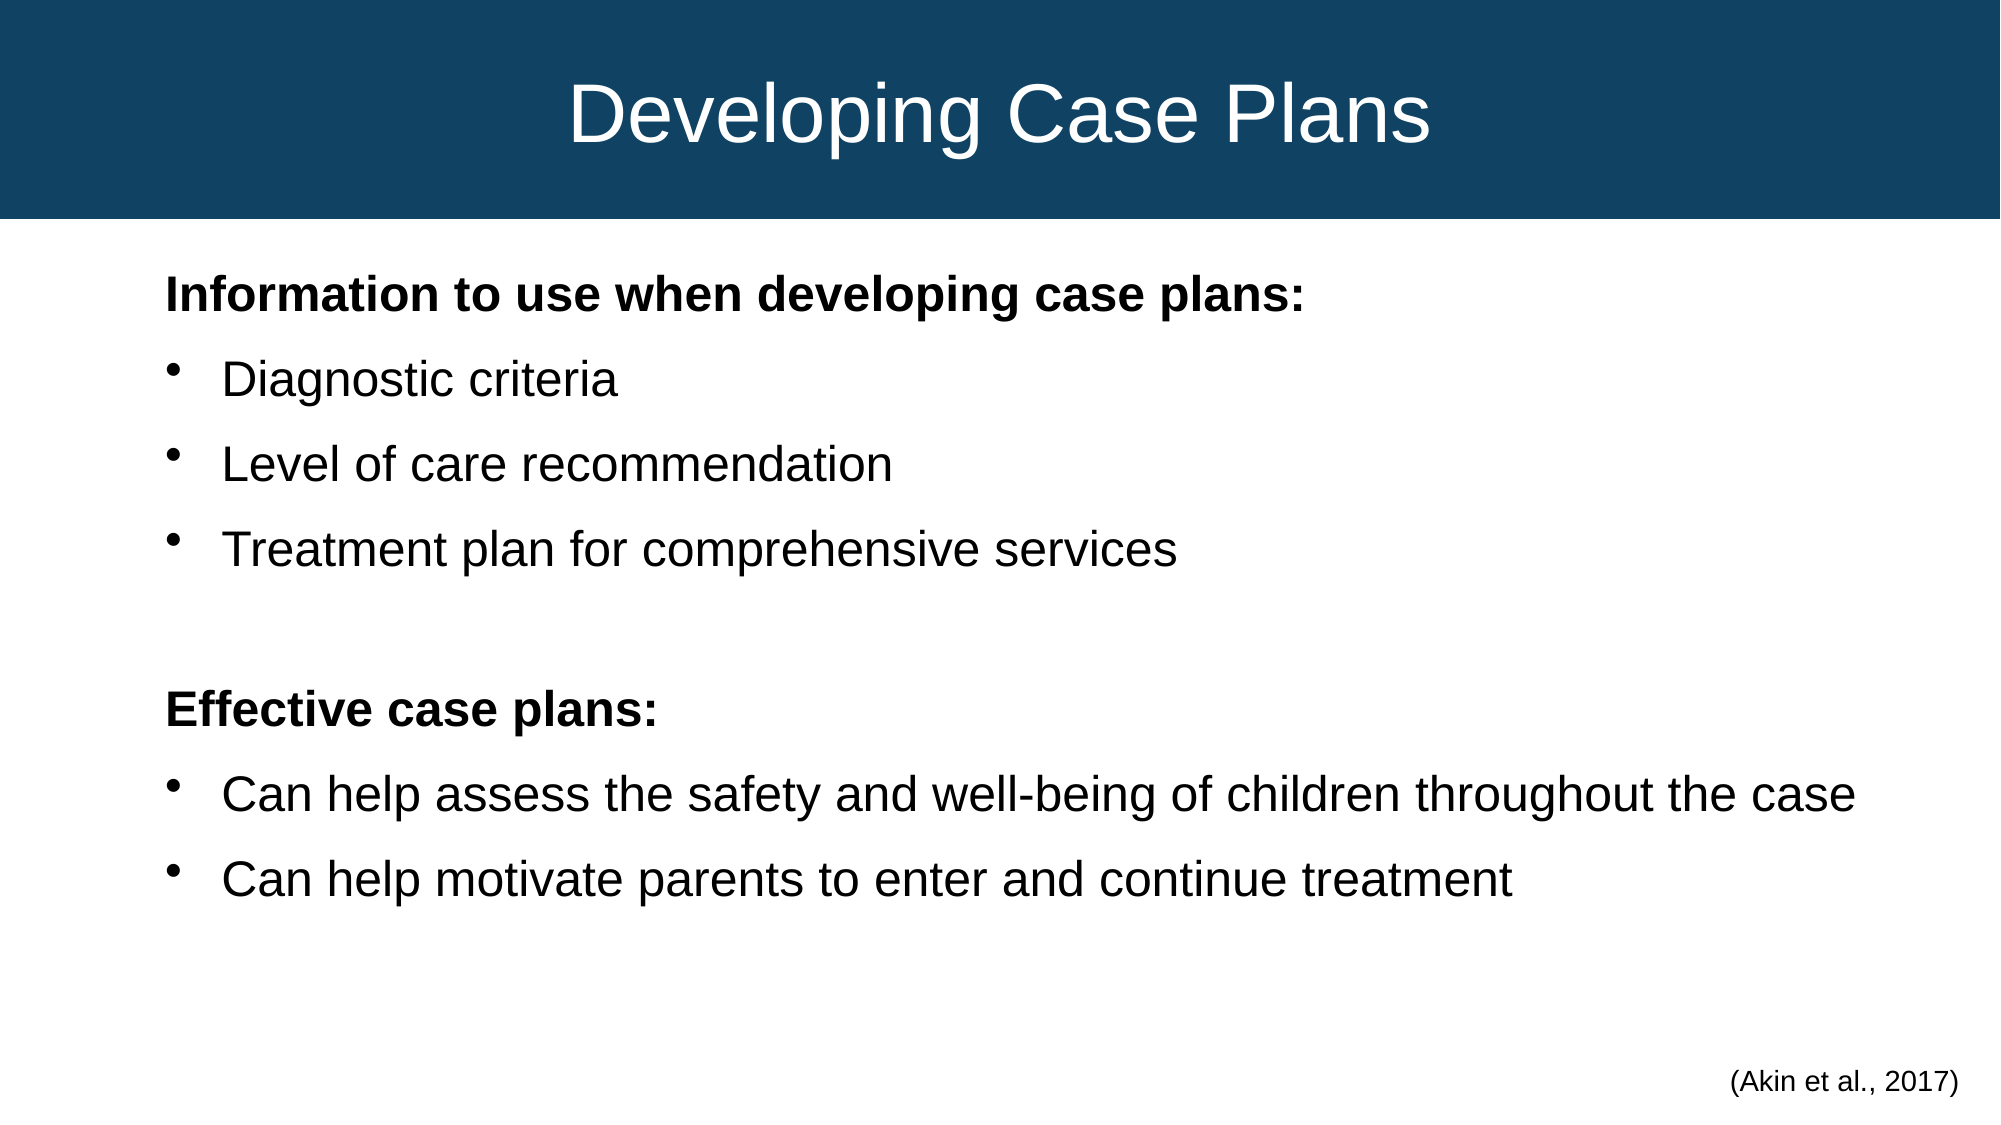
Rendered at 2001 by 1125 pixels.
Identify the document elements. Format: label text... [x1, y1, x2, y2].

list Information to use when developing case plans: Diagnostic criteria Level of care recommendation Treatment plan for comprehensive services Effective case plans: Can help assess the safety and well-being of children throughout the case Can help motivate parents to enter and continue treatment [150, 253, 1917, 929]
text_box (Akin et al., 2017) [1714, 1054, 2000, 1105]
title Developing Case Plans [0, 0, 2000, 219]
